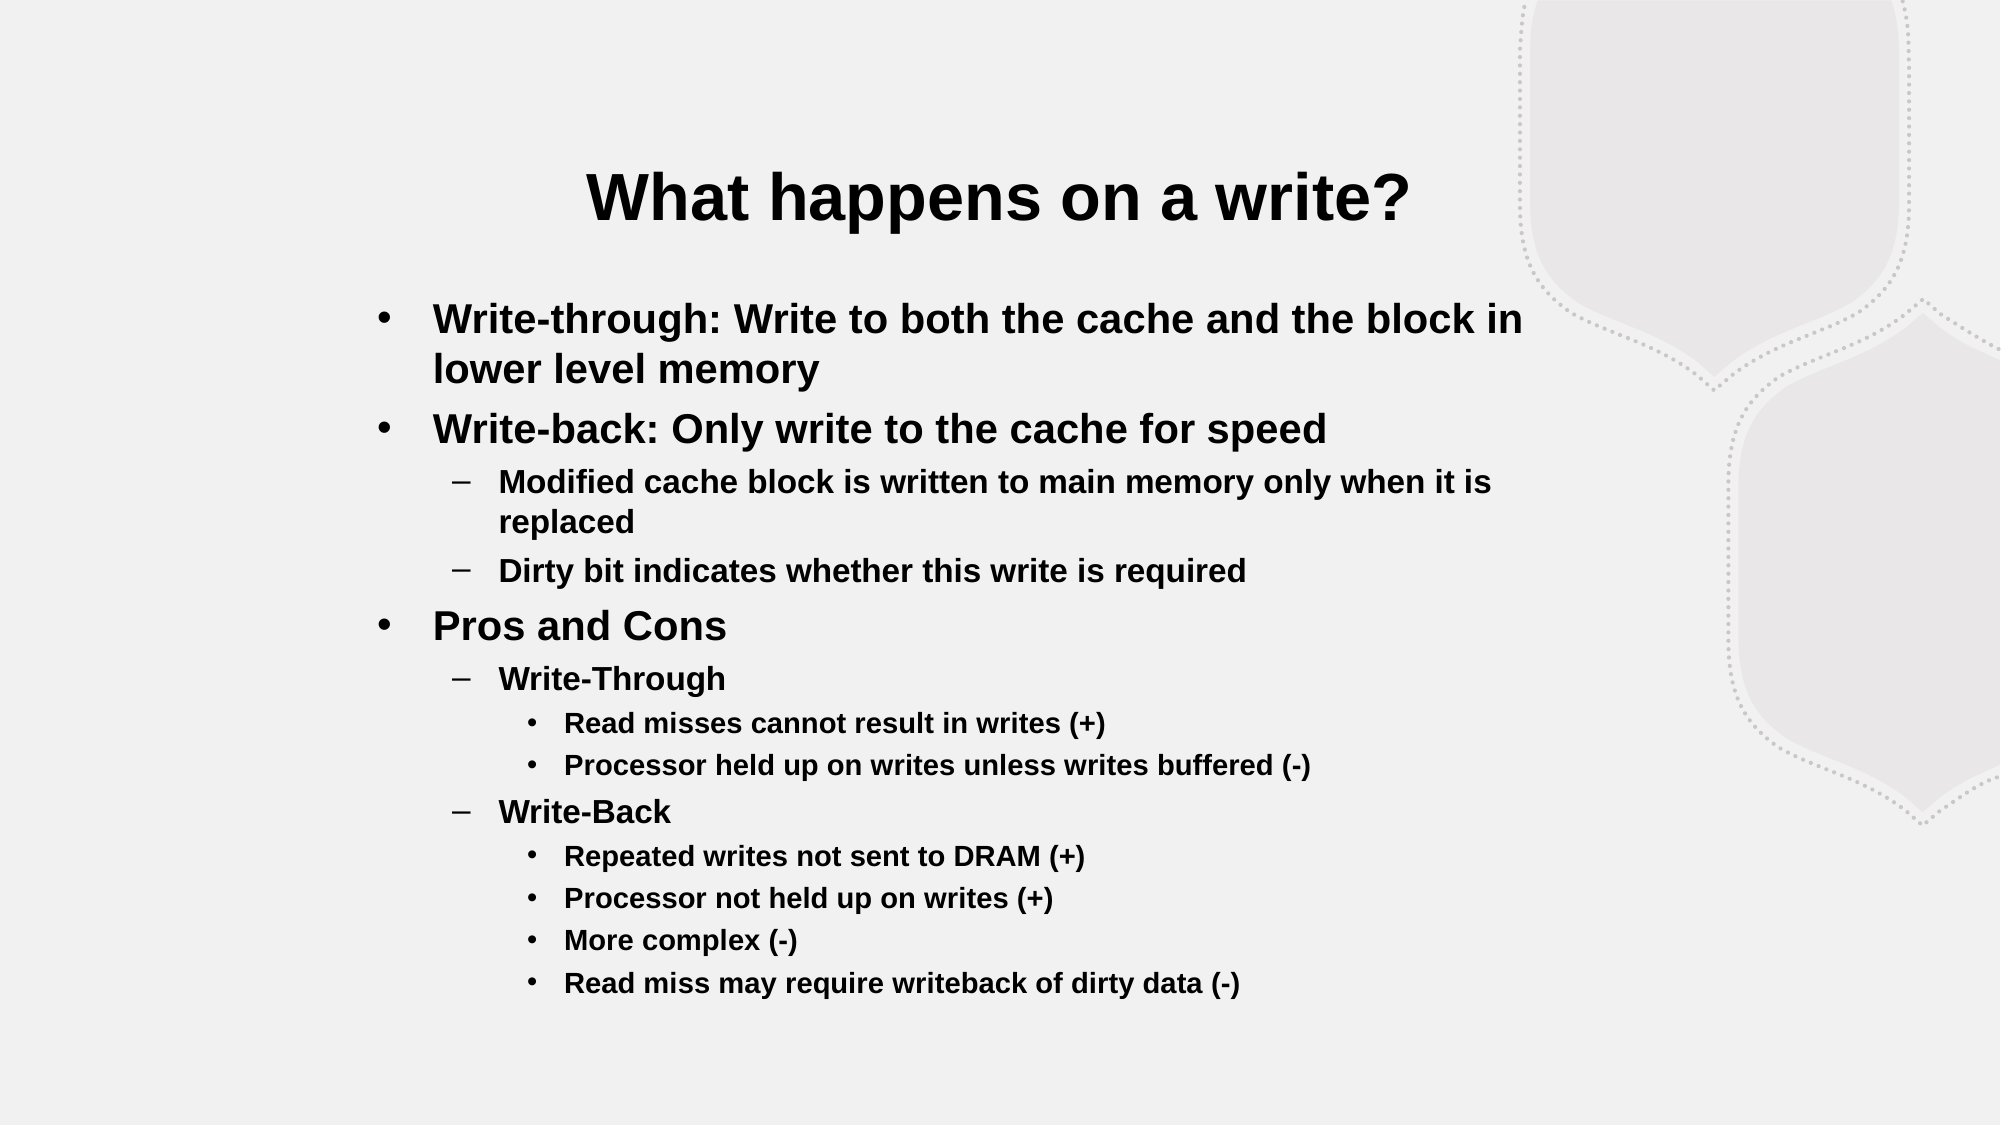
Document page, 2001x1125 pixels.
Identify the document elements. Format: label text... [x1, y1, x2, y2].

text_box What happens on a write? [362, 99, 1638, 284]
text_box Write-through: Write to both the cache and the block in lower level memory Write-back: Only write to the cache for speed Modified cache block is written to main memory only when it is replaced Dirty bit indicates whether this write is required Pros and Cons Write-Through Read misses cannot result in writes (+) Processor held up on writes unless writes buffered (-) Write-Back Repeated writes not sent to DRAM (+) Processor not held up on writes (+) More complex (-) Read miss may require writeback of dirty data (-) [362, 284, 1638, 967]
